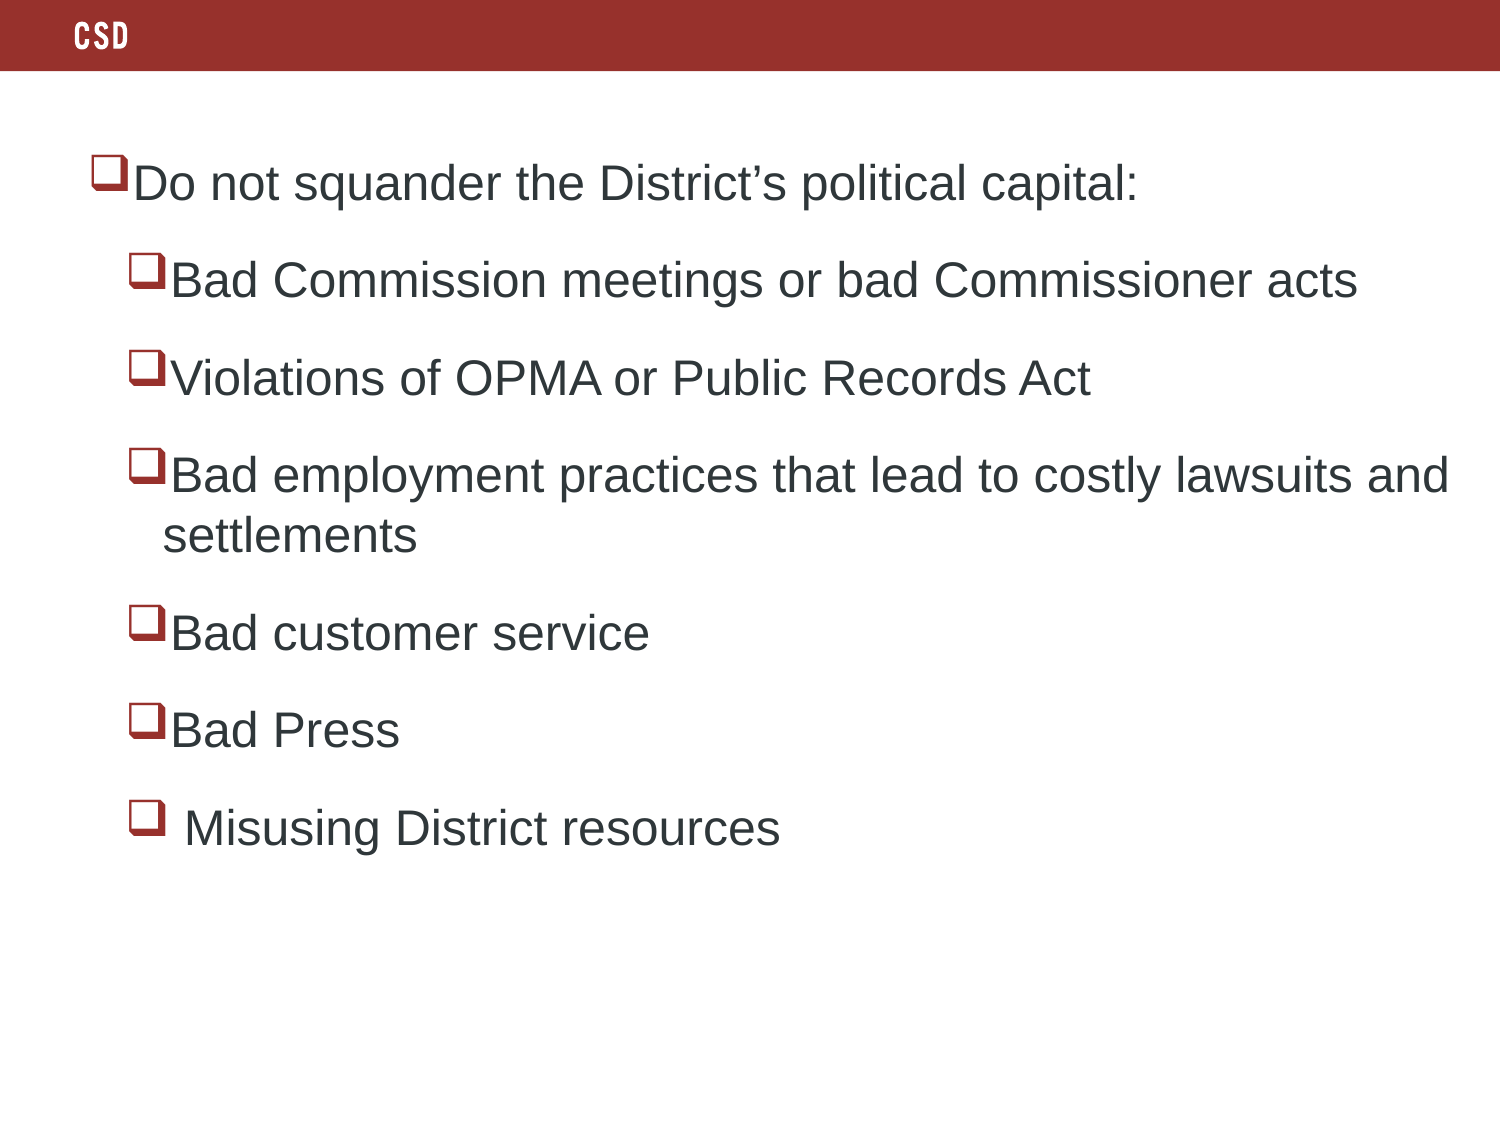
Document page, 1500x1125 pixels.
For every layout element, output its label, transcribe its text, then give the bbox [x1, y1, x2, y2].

list Do not squander the District’s political capital: Bad Commission meetings or bad Commissioner acts Violations of OPMA or Public Records Act Bad employment practices that lead to costly lawsuits and settlements Bad customer service Bad Press Misusing District resources [87, 149, 1463, 950]
